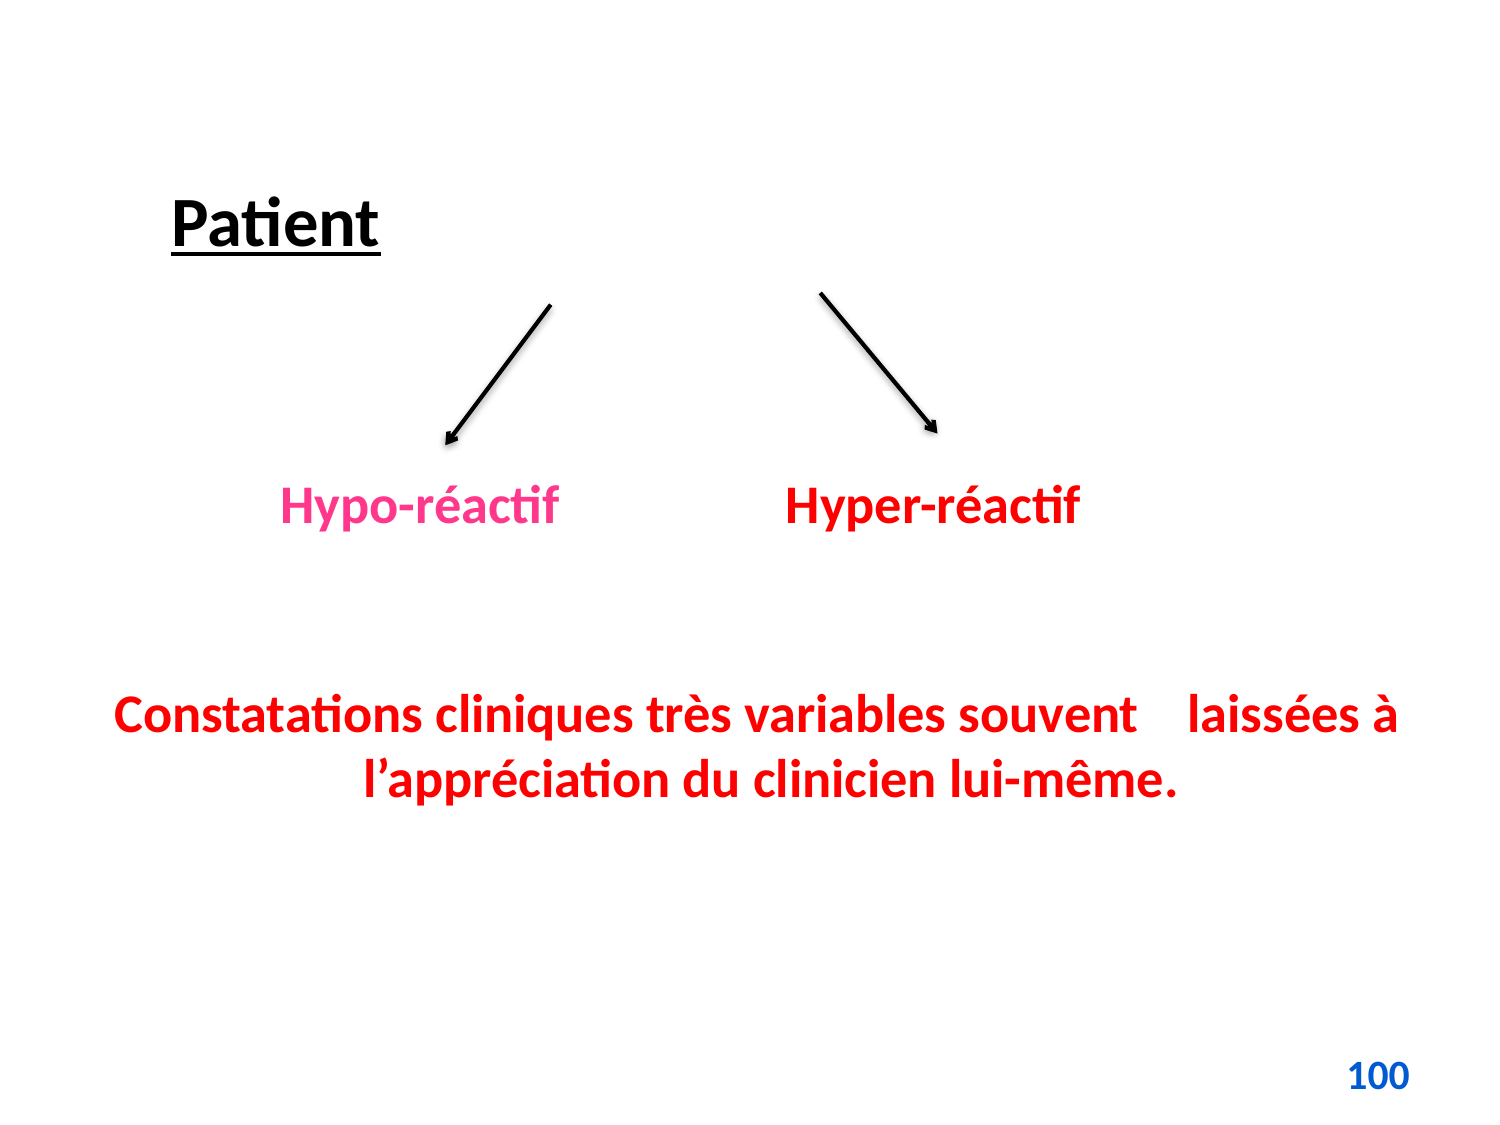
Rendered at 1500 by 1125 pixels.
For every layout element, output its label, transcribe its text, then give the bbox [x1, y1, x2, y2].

slide_number 100 [1074, 1042, 1425, 1103]
list Patient Hypo-réactif Hyper-réactif Constatations cliniques très variables souvent laissées à l’appréciation du clinicien lui-même. [81, 93, 1433, 1020]
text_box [808, 304, 950, 422]
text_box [427, 321, 569, 428]
